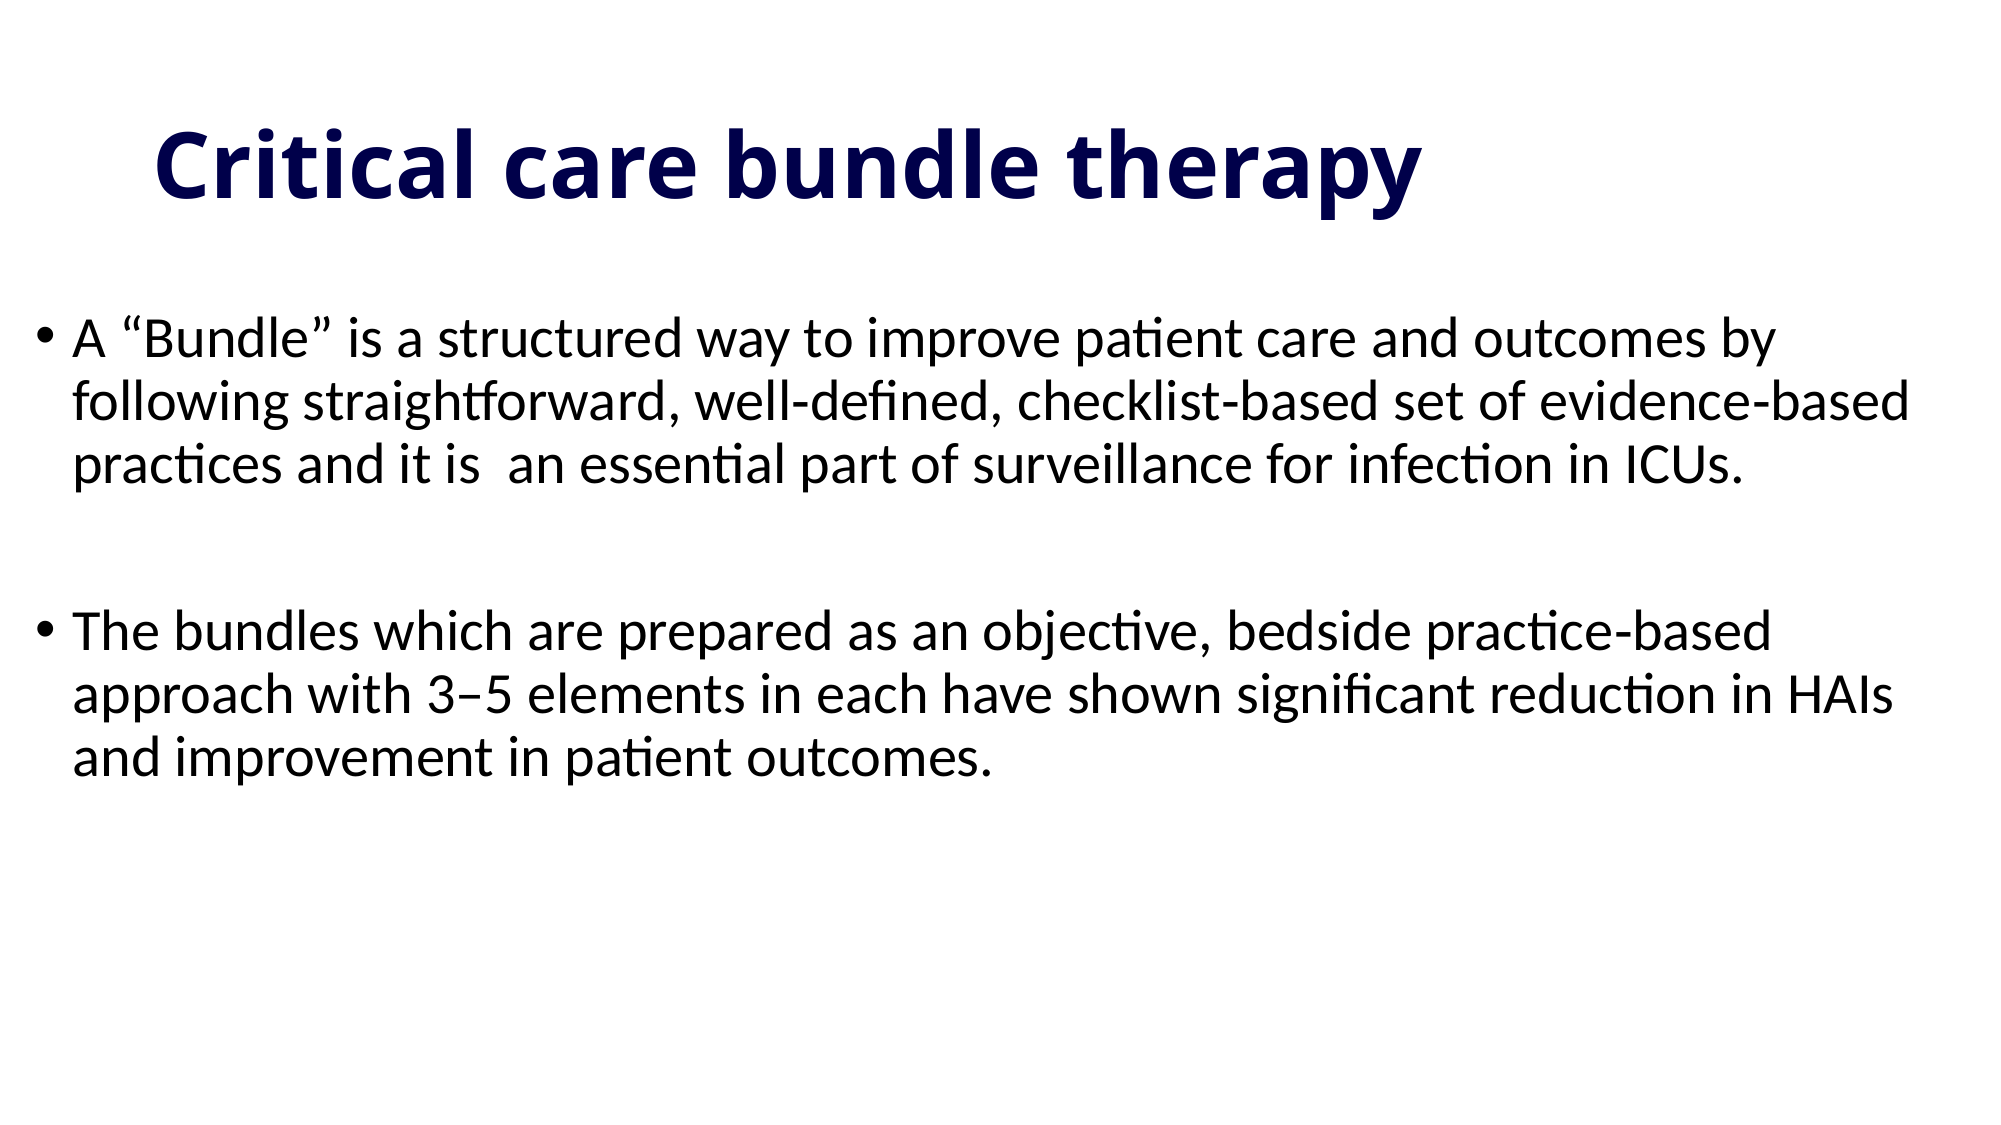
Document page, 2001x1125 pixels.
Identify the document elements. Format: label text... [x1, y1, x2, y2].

title Critical care bundle therapy [137, 59, 1863, 278]
list A “Bundle” is a structured way to improve patient care and outcomes by following straightforward, well‑defined, checklist‑based set of evidence‑based practices and it is an essential part of surveillance for infection in ICUs. The bundles which are prepared as an objective, bedside practice‑based approach with 3–5 elements in each have shown significant reduction in HAIs and improvement in patient outcomes. [20, 299, 2000, 1014]
